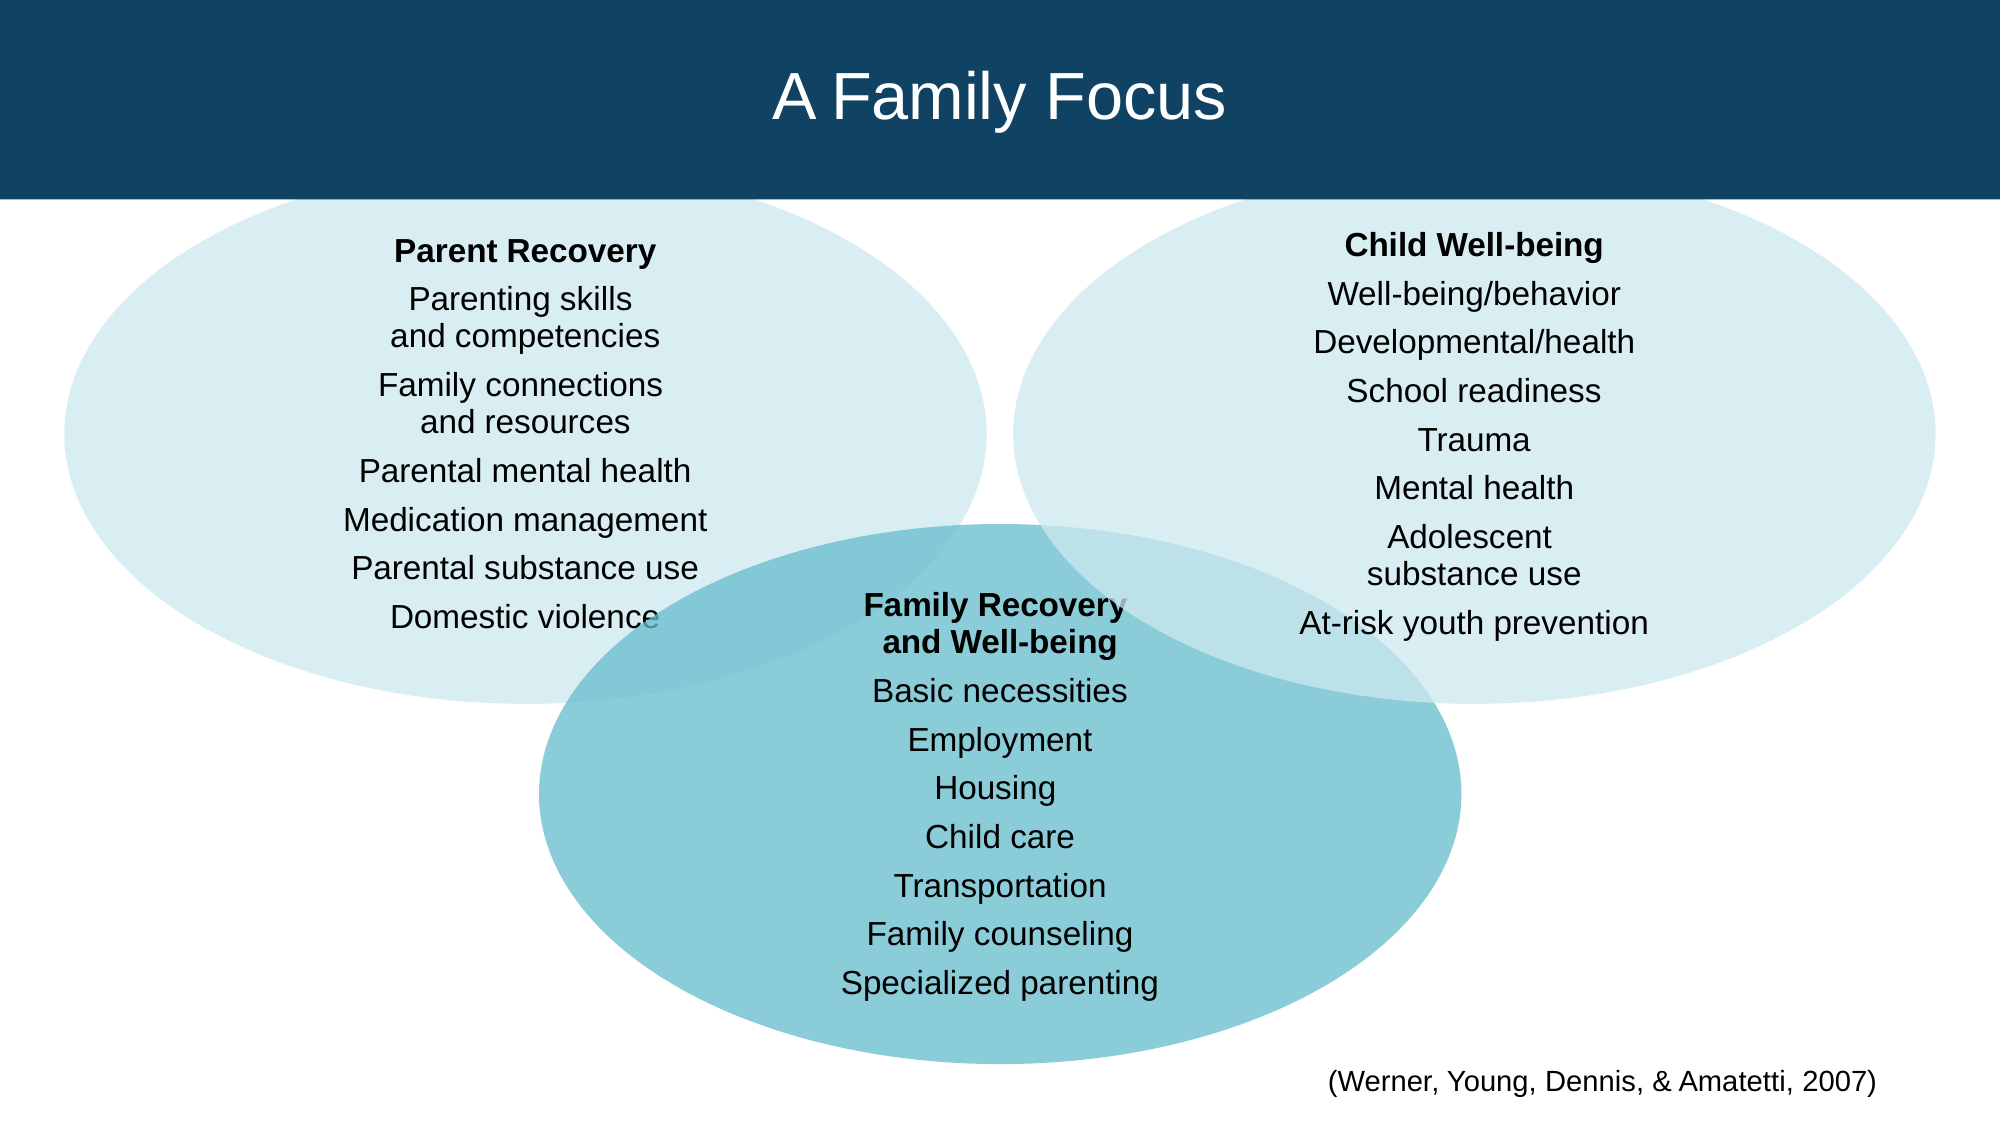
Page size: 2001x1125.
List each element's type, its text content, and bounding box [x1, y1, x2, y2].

text_box A Family Focus [0, 0, 2000, 200]
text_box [64, 163, 1936, 1065]
text_box (Werner, Young, Dennis, & Amatetti, 2007) [1204, 1054, 2000, 1105]
